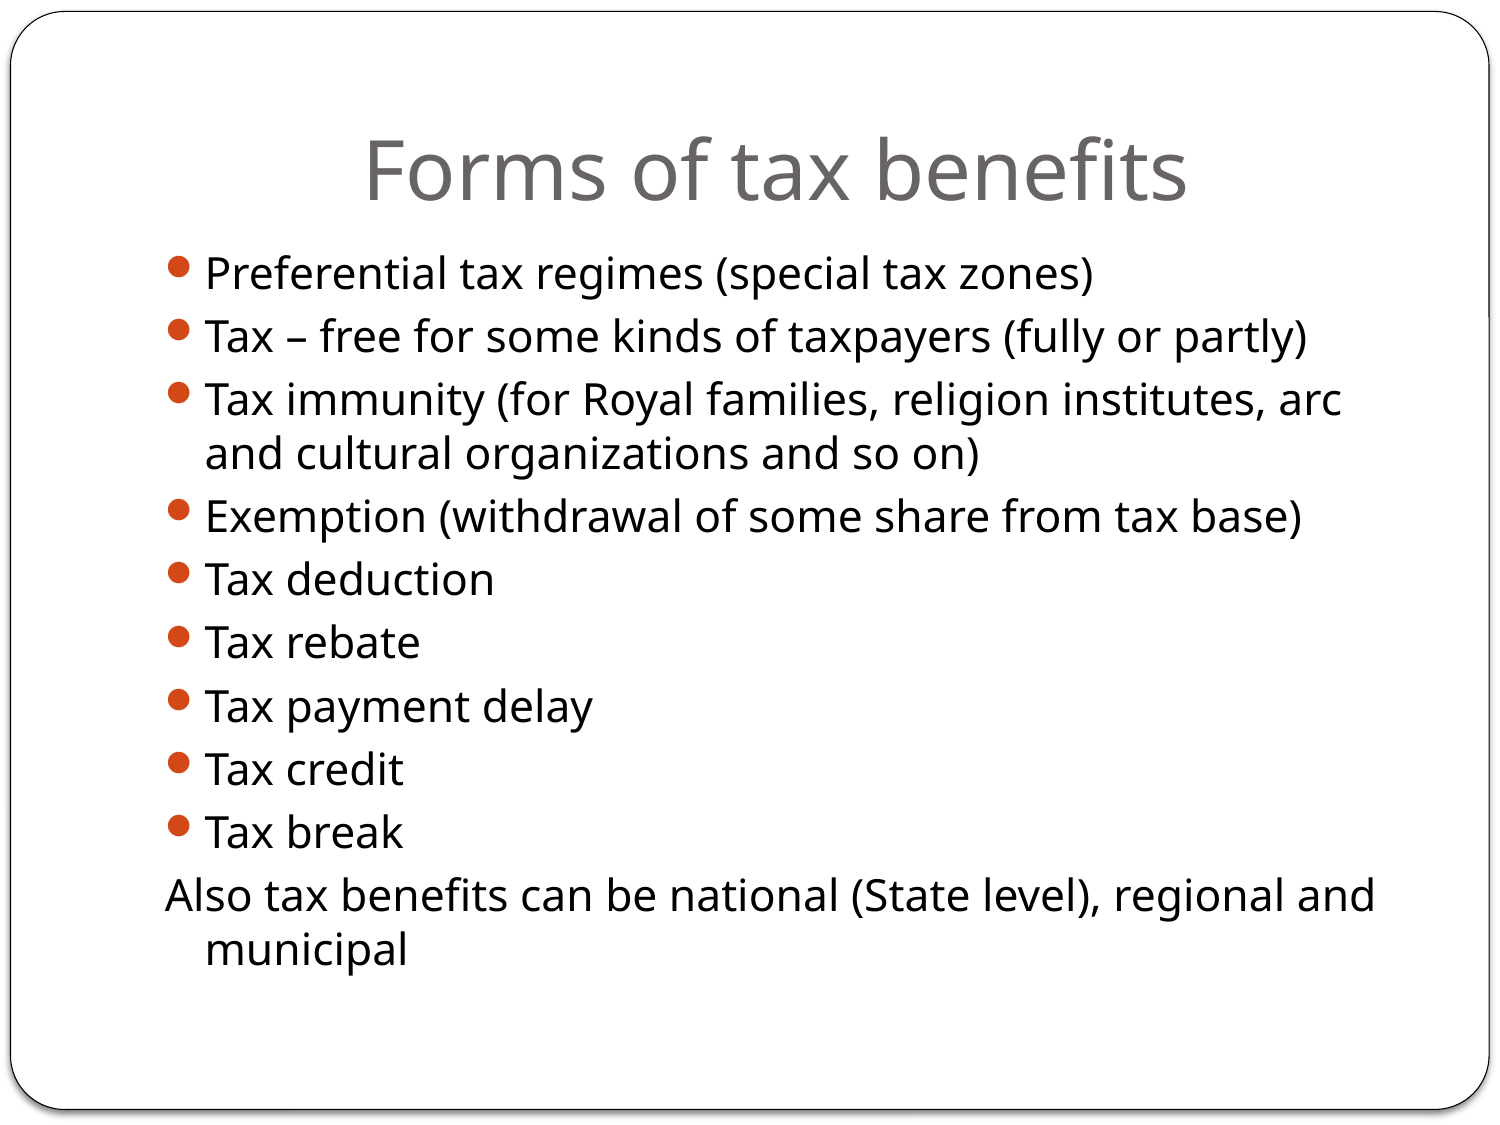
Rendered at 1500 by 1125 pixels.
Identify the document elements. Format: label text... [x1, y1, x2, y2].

list Preferential tax regimes (special tax zones) Tax – free for some kinds of taxpayers (fully or partly) Tax immunity (for Royal families, religion institutes, arc and cultural organizations and so on) Exemption (withdrawal of some share from tax base) Tax deduction Tax rebate Tax payment delay Tax credit Tax break Also tax benefits can be national (State level), regional and municipal [150, 237, 1425, 1050]
title Forms of tax benefits [150, 45, 1425, 233]
